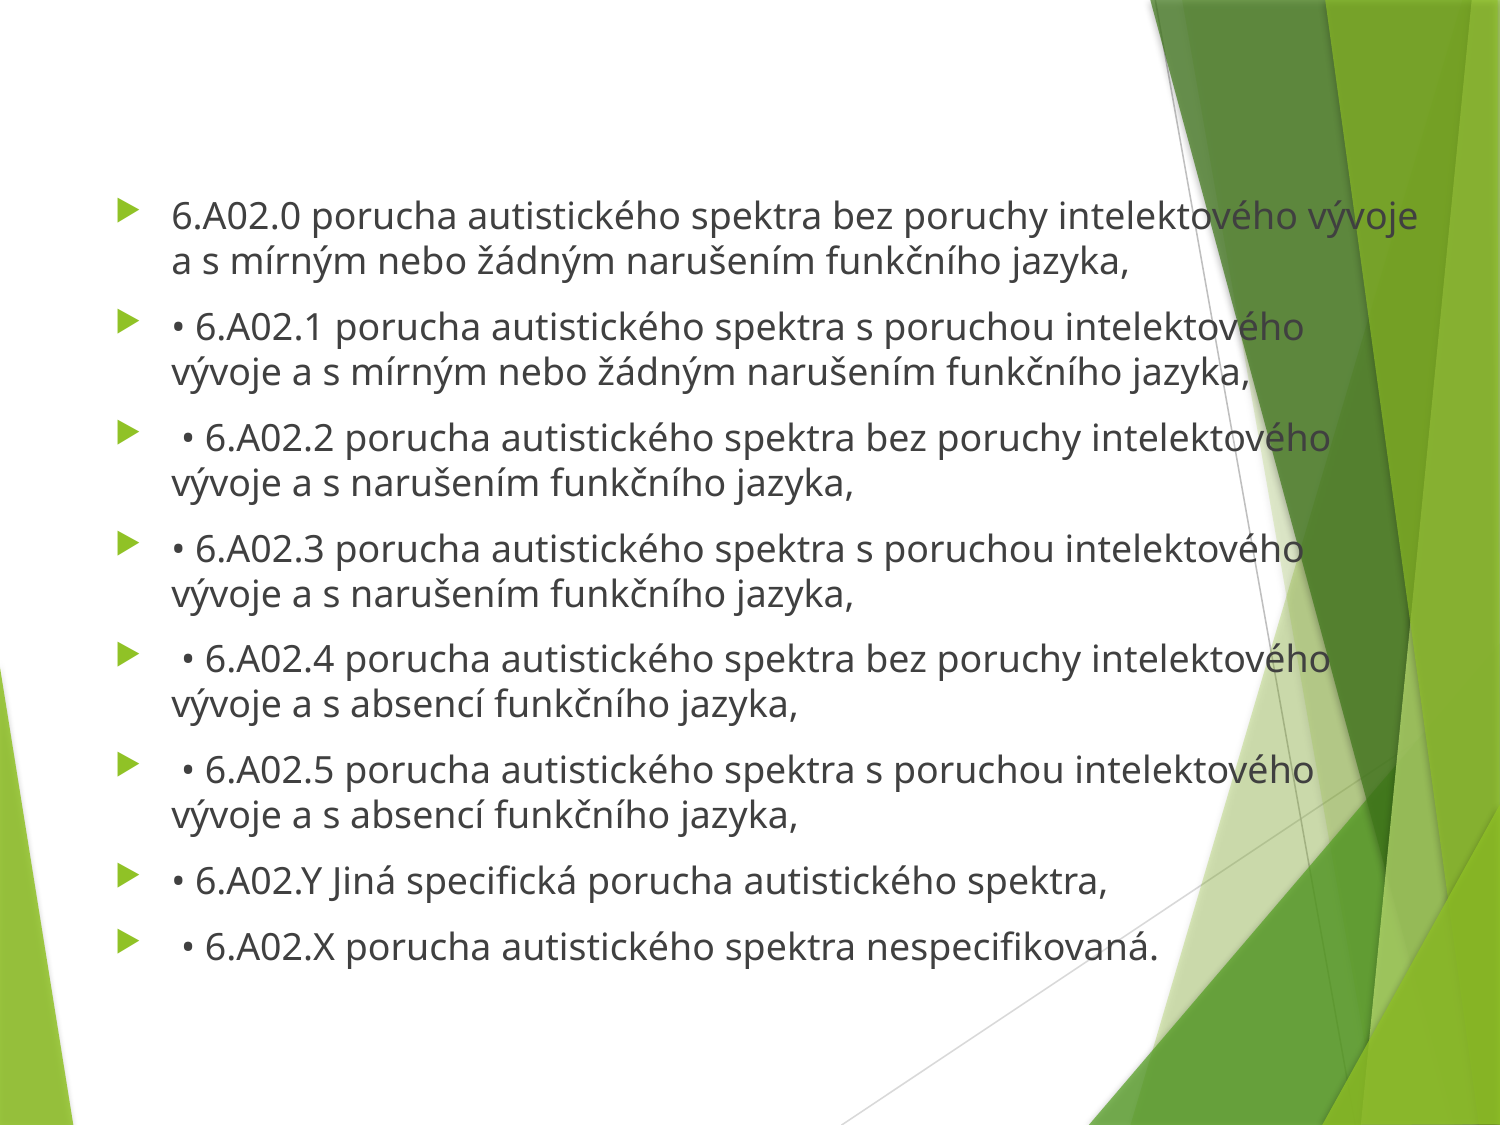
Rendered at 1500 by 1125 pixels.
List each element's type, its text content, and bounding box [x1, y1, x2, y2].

list 6.A02.0 porucha autistického spektra bez poruchy intelektového vývoje a s mírným nebo žádným narušením funkčního jazyka, • 6.A02.1 porucha autistického spektra s poruchou intelektového vývoje a s mírným nebo žádným narušením funkčního jazyka, • 6.A02.2 porucha autistického spektra bez poruchy intelektového vývoje a s narušením funkčního jazyka, • 6.A02.3 porucha autistického spektra s poruchou intelektového vývoje a s narušením funkčního jazyka, • 6.A02.4 porucha autistického spektra bez poruchy intelektového vývoje a s absencí funkčního jazyka, • 6.A02.5 porucha autistického spektra s poruchou intelektového vývoje a s absencí funkčního jazyka, • 6.A02.Y Jiná specifická porucha autistického spektra, • 6.A02.X porucha autistického spektra nespecifikovaná. [99, 184, 1436, 1047]
